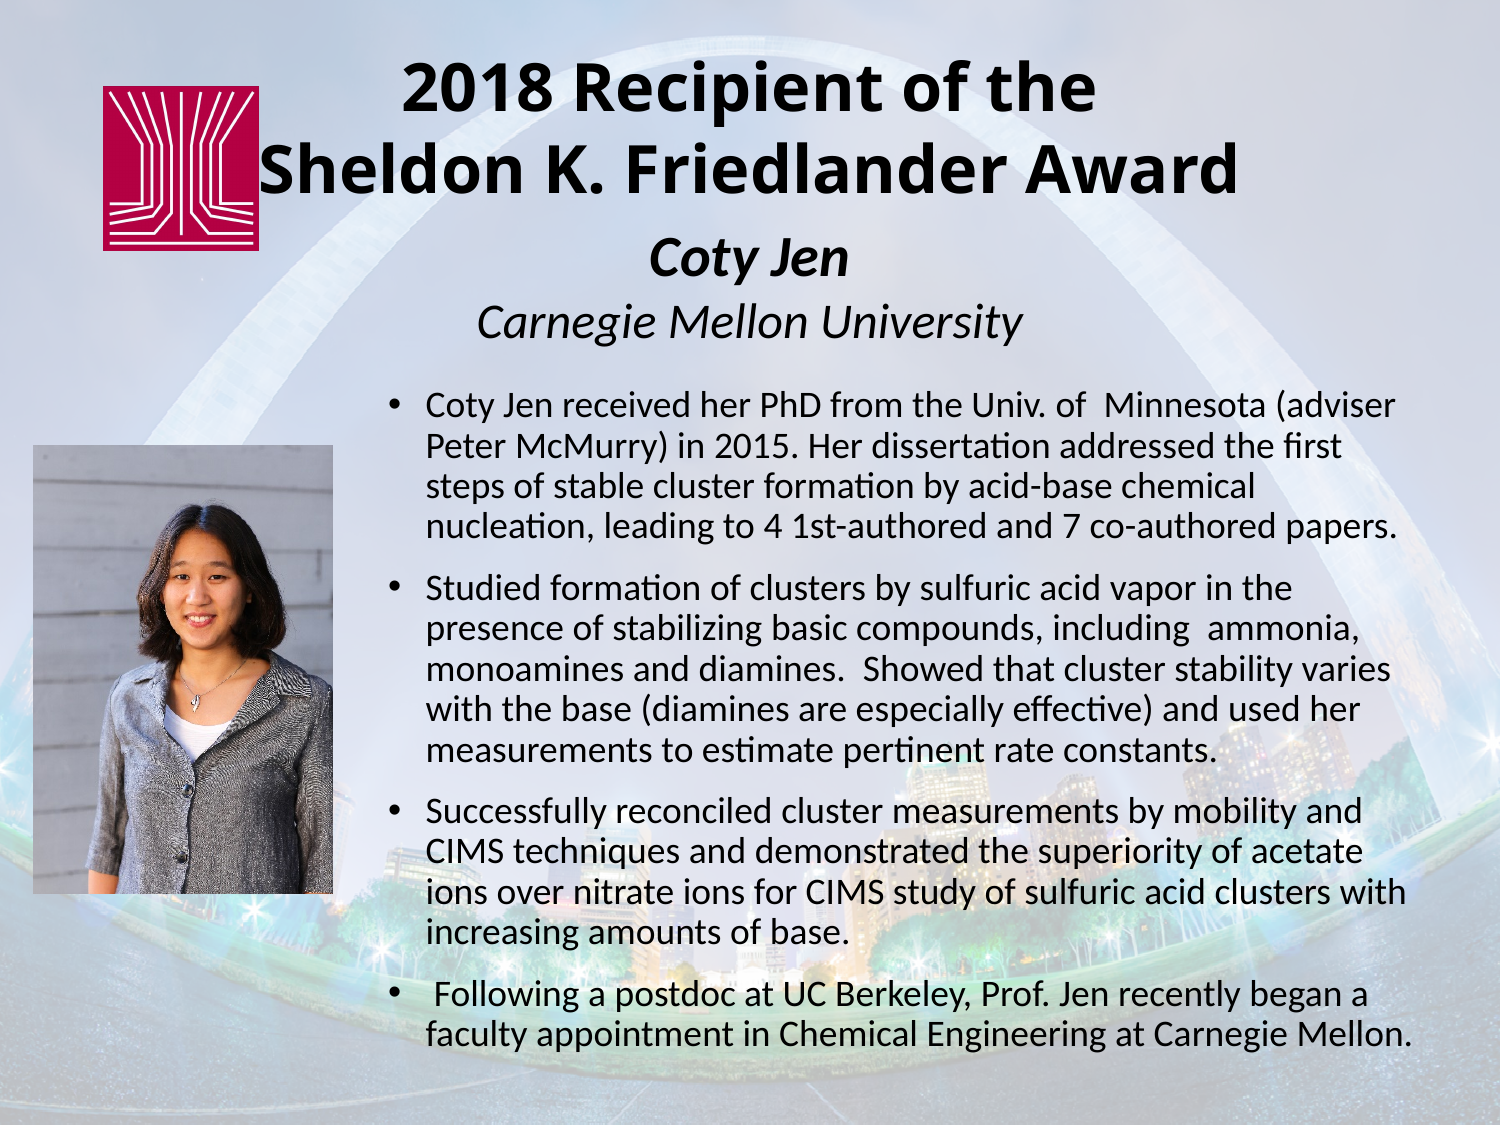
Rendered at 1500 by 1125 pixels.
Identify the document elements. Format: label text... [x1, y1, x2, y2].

text_box Coty Jen Carnegie Mellon University [304, 211, 1196, 356]
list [33, 445, 333, 894]
title 2018 Recipient of the Sheldon K. Friedlander Award [103, 19, 1397, 237]
list Coty Jen received her PhD from the Univ. of Minnesota (adviser Peter McMurry) in 2015. Her dissertation addressed the first steps of stable cluster formation by acid-base chemical nucleation, leading to 4 1st-authored and 7 co-authored papers. Studied formation of clusters by sulfuric acid vapor in the presence of stabilizing basic compounds, including ammonia, monoamines and diamines. Showed that cluster stability varies with the base (diamines are especially effective) and used her measurements to estimate pertinent rate constants. Successfully reconciled cluster measurements by mobility and CIMS techniques and demonstrated the superiority of acetate ions over nitrate ions for CIMS study of sulfuric acid clusters with increasing amounts of base. Following a postdoc at UC Berkeley, Prof. Jen recently began a faculty appointment in Chemical Engineering at Carnegie Mellon. [373, 377, 1442, 1036]
picture [103, 86, 259, 251]
